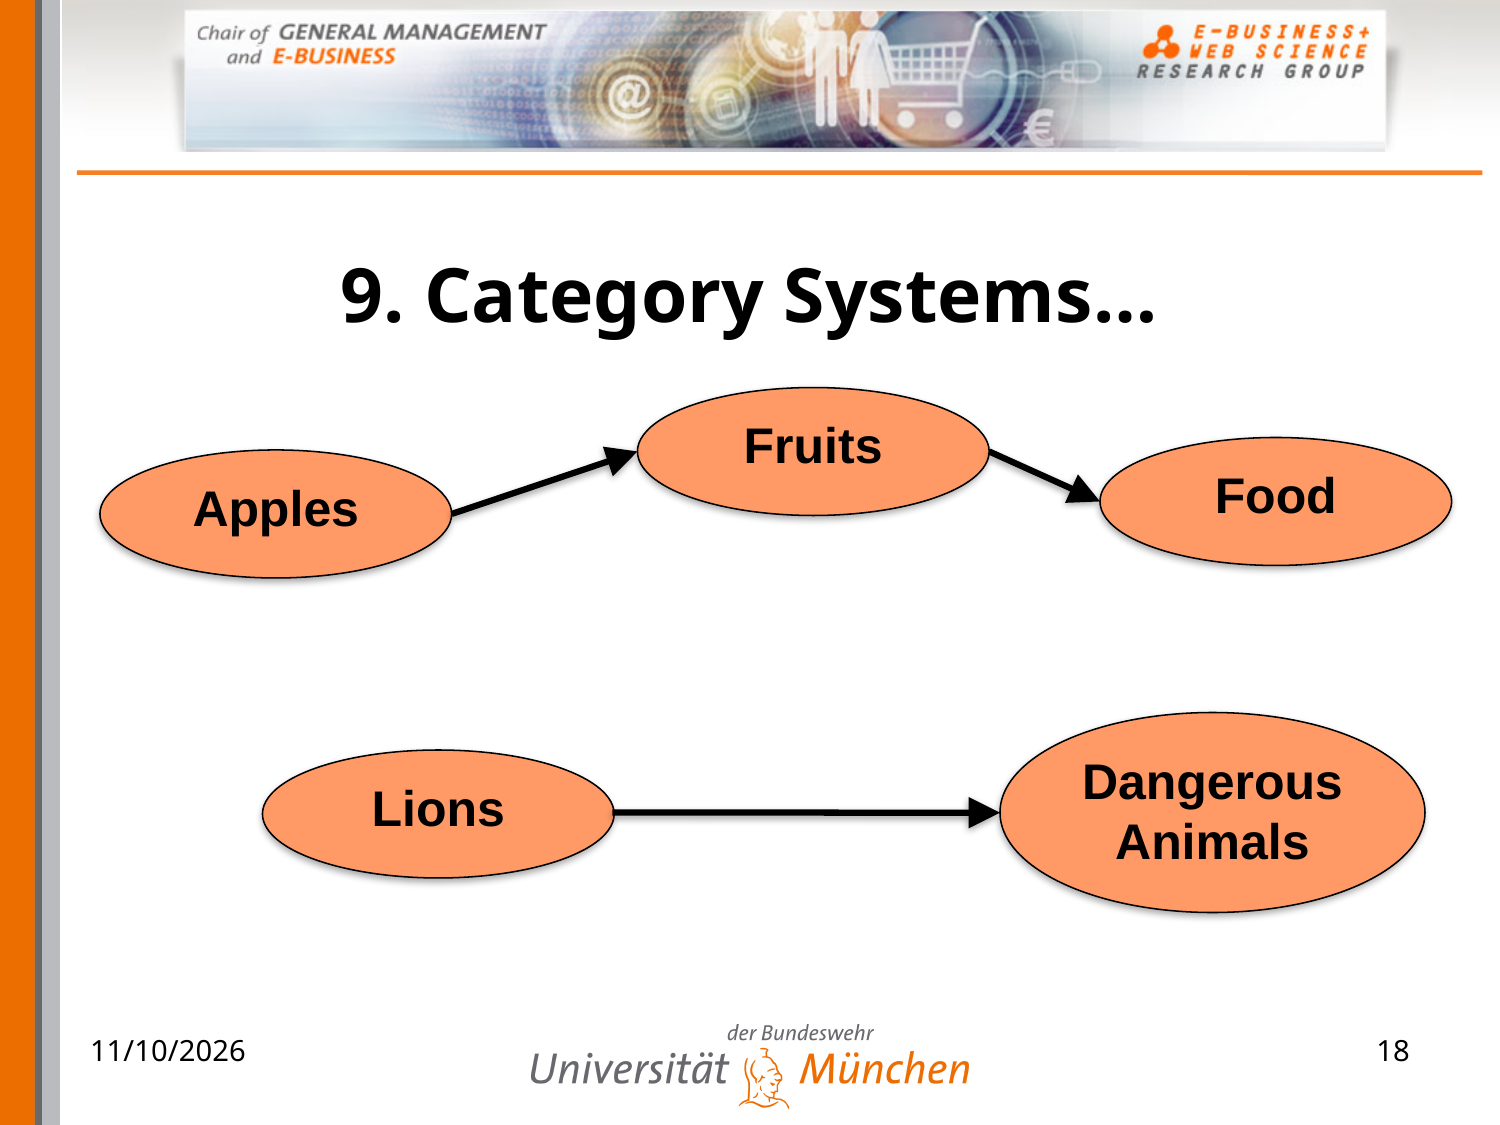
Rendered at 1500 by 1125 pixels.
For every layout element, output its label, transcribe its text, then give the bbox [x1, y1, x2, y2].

text_box Apples [99, 449, 451, 579]
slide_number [74, 1024, 426, 1103]
slide_number 18 [1074, 1024, 1426, 1103]
picture [0, 0, 60, 1125]
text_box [451, 451, 638, 515]
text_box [988, 451, 1101, 502]
text_box Lions [261, 749, 615, 879]
picture [62, 0, 1500, 152]
text_box DangerousAnimals [999, 711, 1426, 914]
text_box Fruits [636, 386, 990, 517]
picture [531, 1024, 969, 1109]
title 9. Category Systems… [74, 172, 1424, 413]
text_box Food [1100, 436, 1453, 567]
